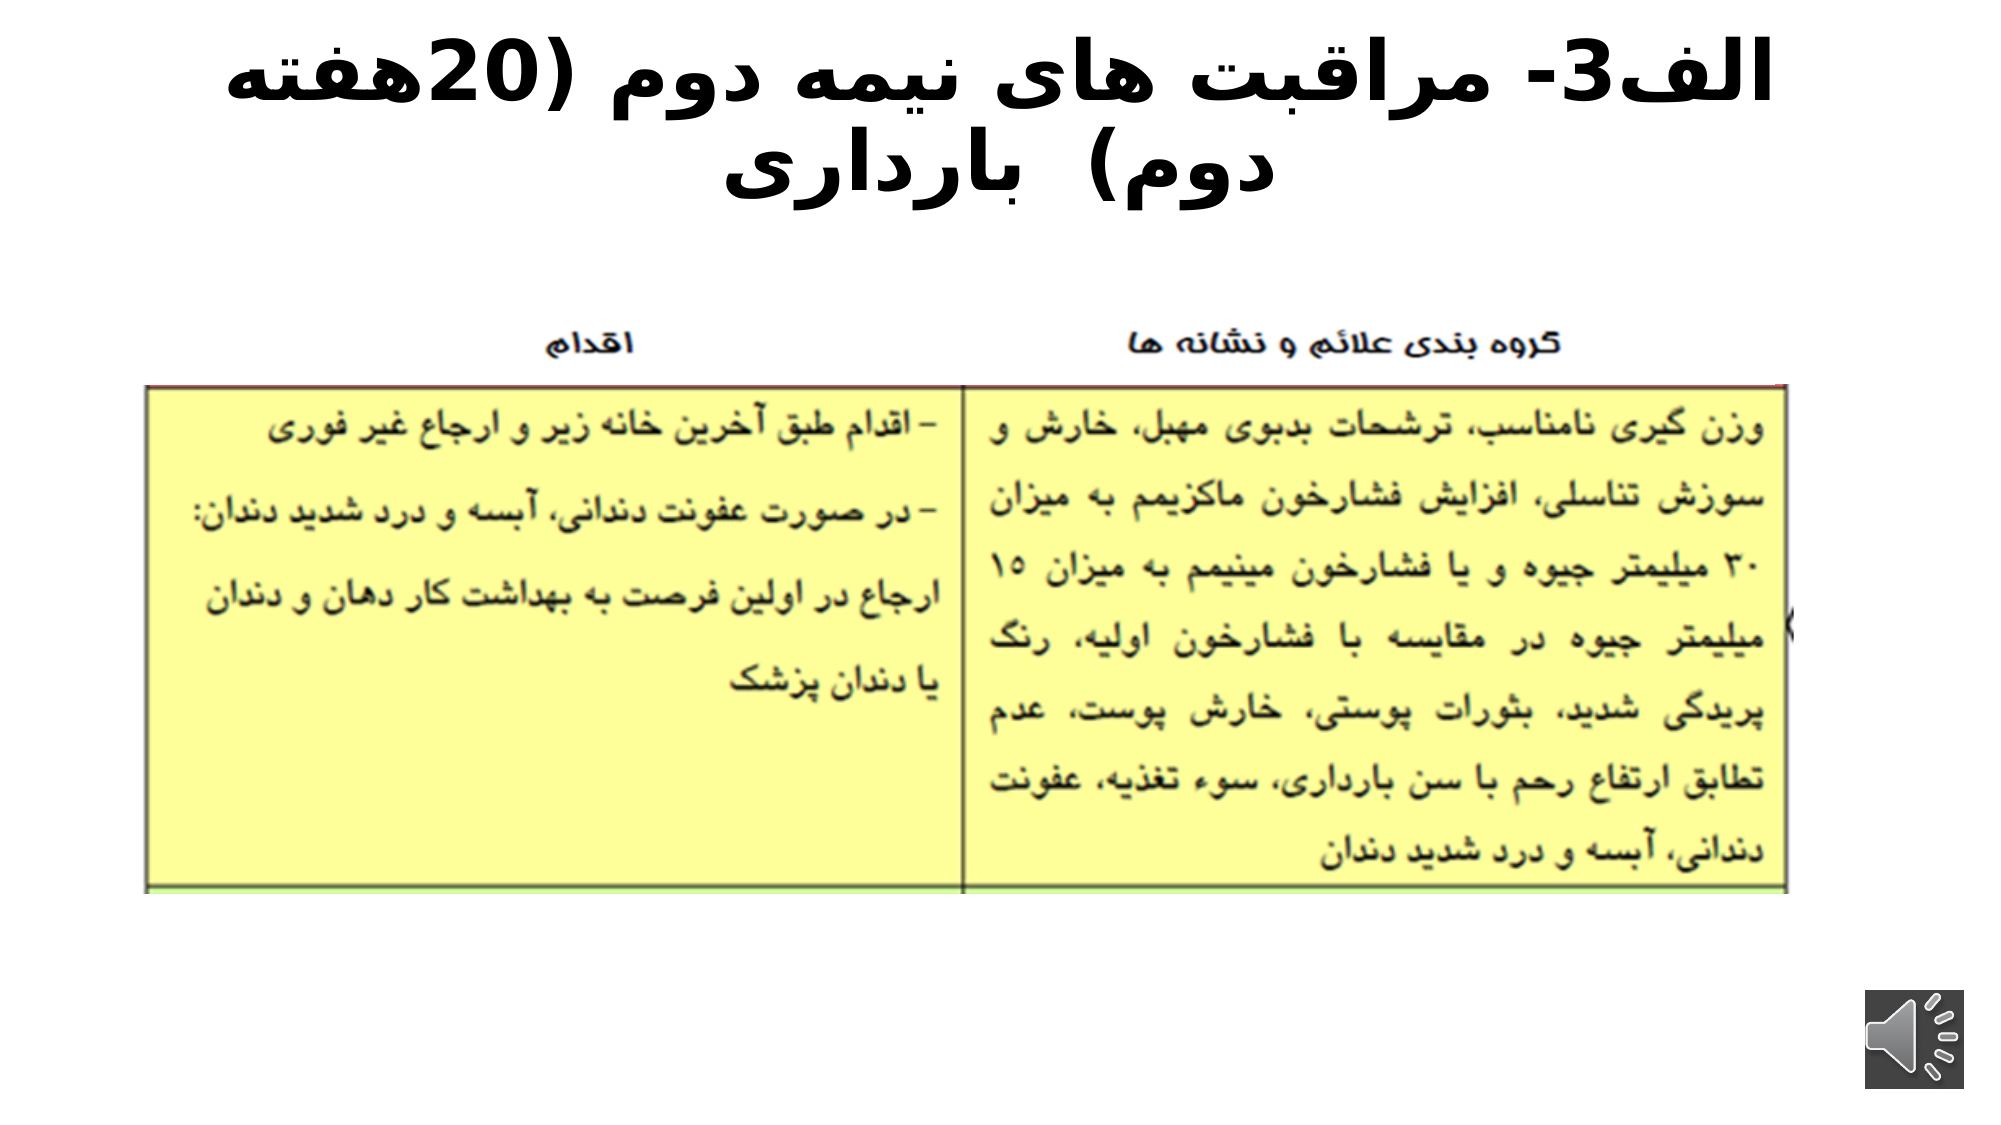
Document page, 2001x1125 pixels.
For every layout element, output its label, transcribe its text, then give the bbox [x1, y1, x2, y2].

title الف3- مراقبت های نیمه دوم (20هفته دوم) بارداری [137, 59, 1863, 278]
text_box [137, 299, 1794, 894]
picture [1864, 989, 1965, 1090]
